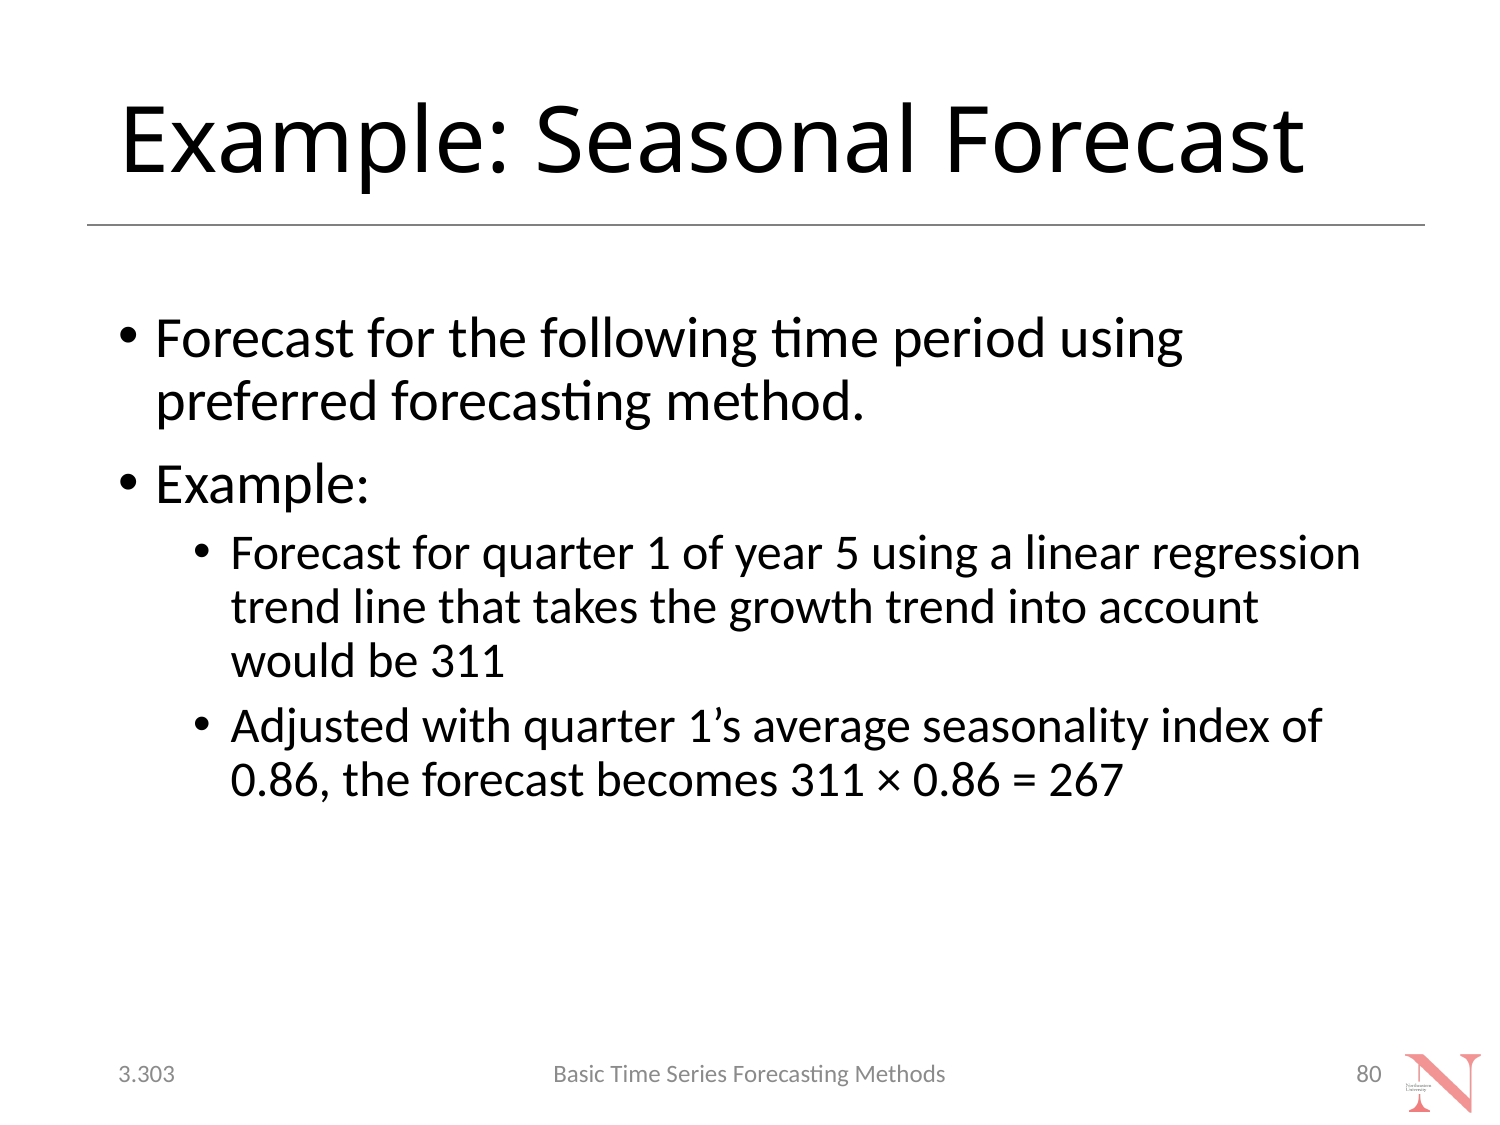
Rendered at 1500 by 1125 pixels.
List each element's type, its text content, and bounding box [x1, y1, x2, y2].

list Forecast for the following time period using preferred forecasting method. Example: Forecast for quarter 1 of year 5 using a linear regression trend line that takes the growth trend into account would be 311 Adjusted with quarter 1’s average seasonality index of 0.86, the forecast becomes 311 × 0.86 = 267 [103, 299, 1397, 1014]
slide_number 3.303 [103, 1042, 441, 1103]
title Example: Seasonal Forecast [103, 59, 1397, 225]
footer Basic Time Series Forecasting Methods [496, 1042, 1004, 1103]
slide_number 80 [1059, 1042, 1397, 1103]
